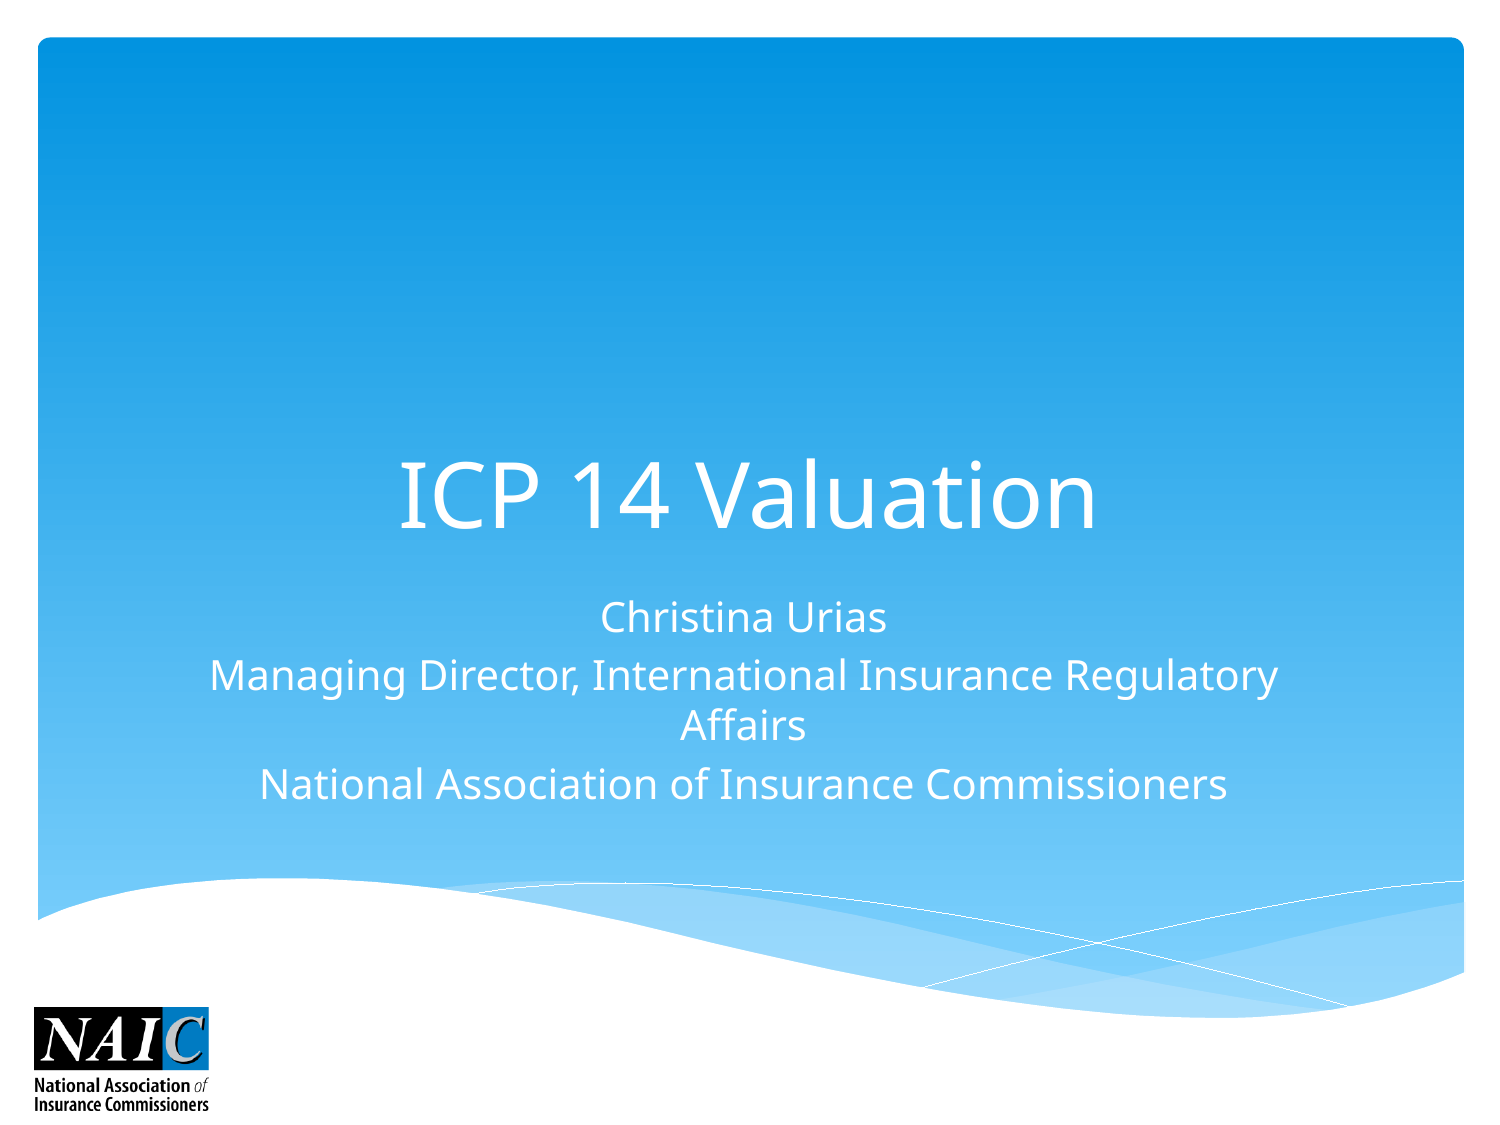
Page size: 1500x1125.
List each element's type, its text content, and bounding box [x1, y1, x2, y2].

title ICP 14 Valuation [112, 262, 1388, 555]
picture [34, 1007, 209, 1111]
subtitle Christina Urias Managing Director, International Insurance Regulatory Affairs National Association of Insurance Commissioners [174, 583, 1313, 825]
